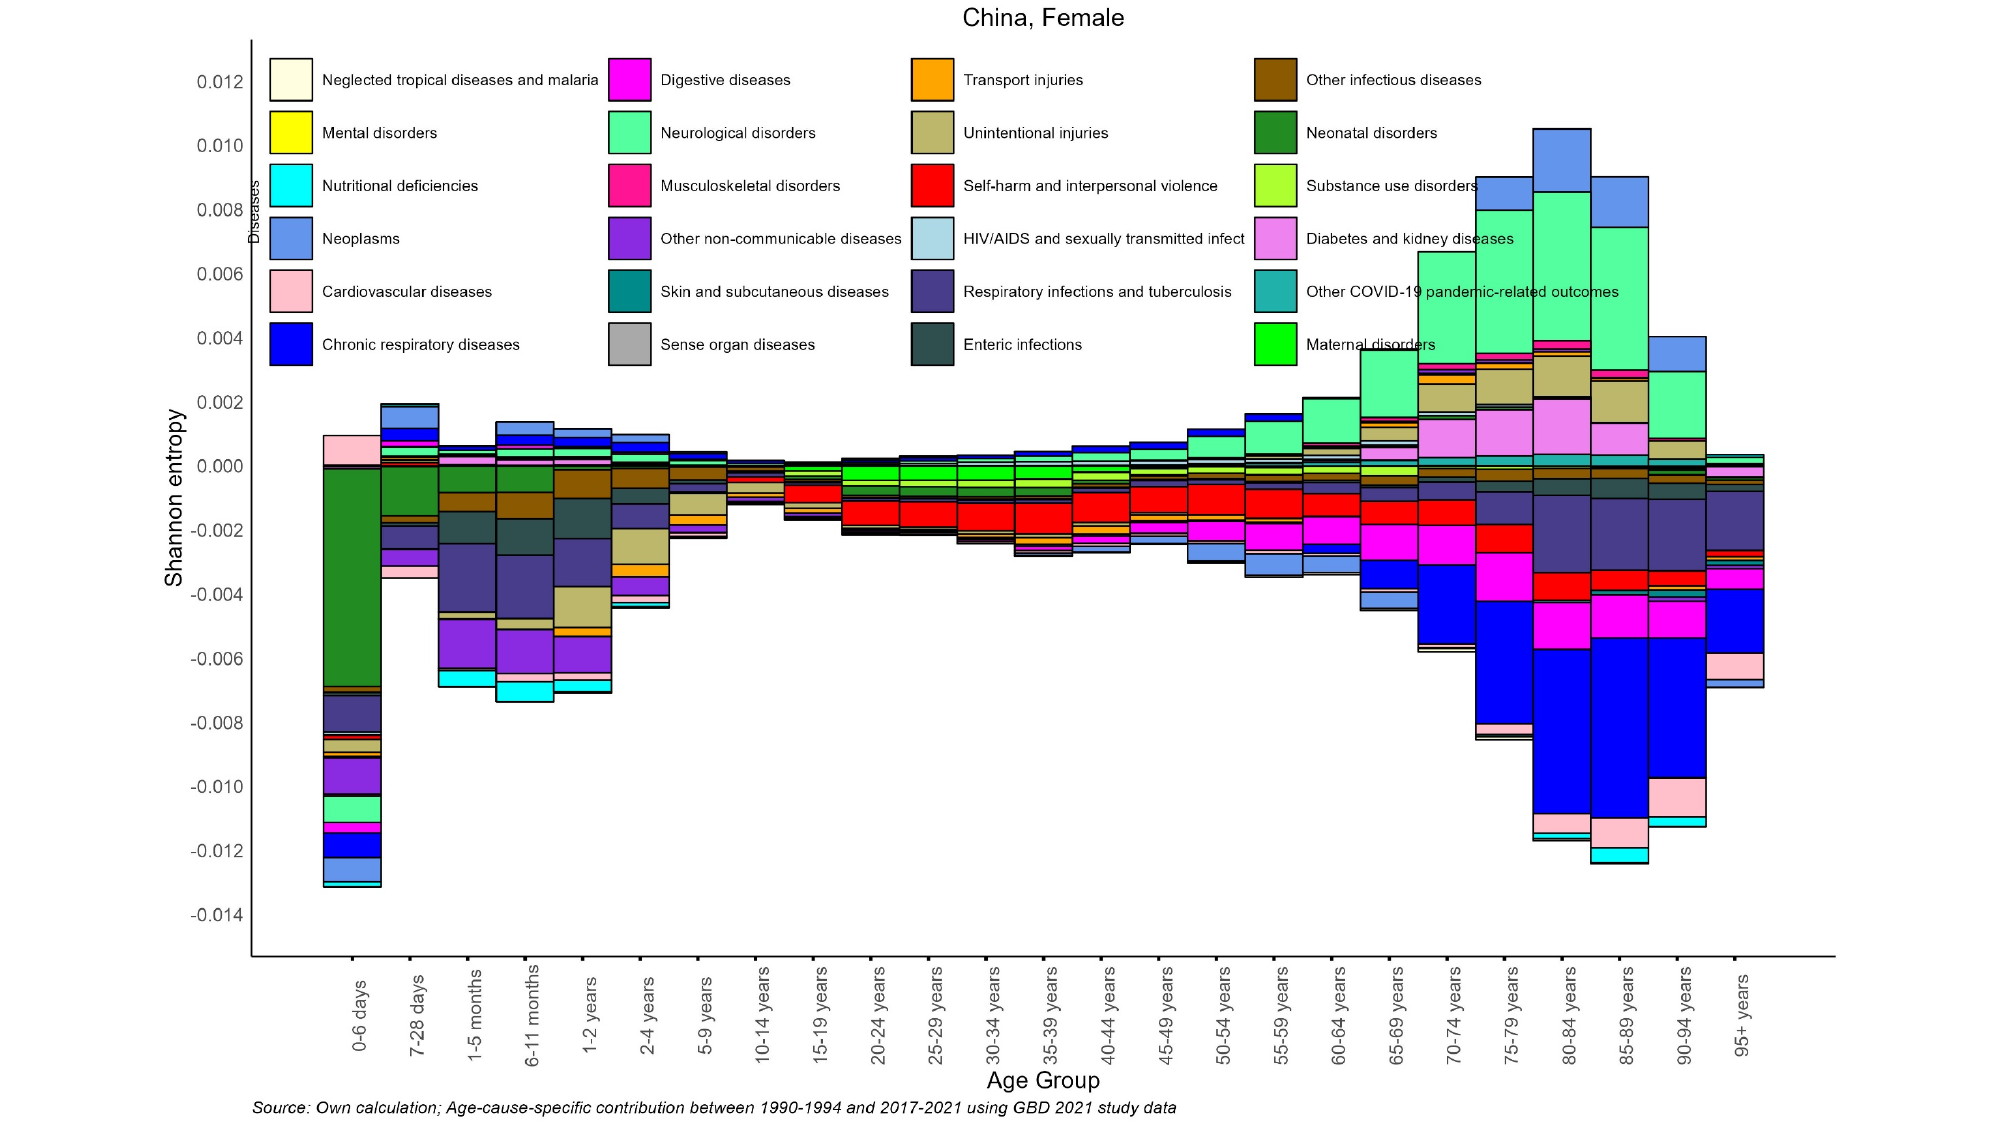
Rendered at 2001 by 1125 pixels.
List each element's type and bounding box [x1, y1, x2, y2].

picture [156, 0, 1844, 1125]
